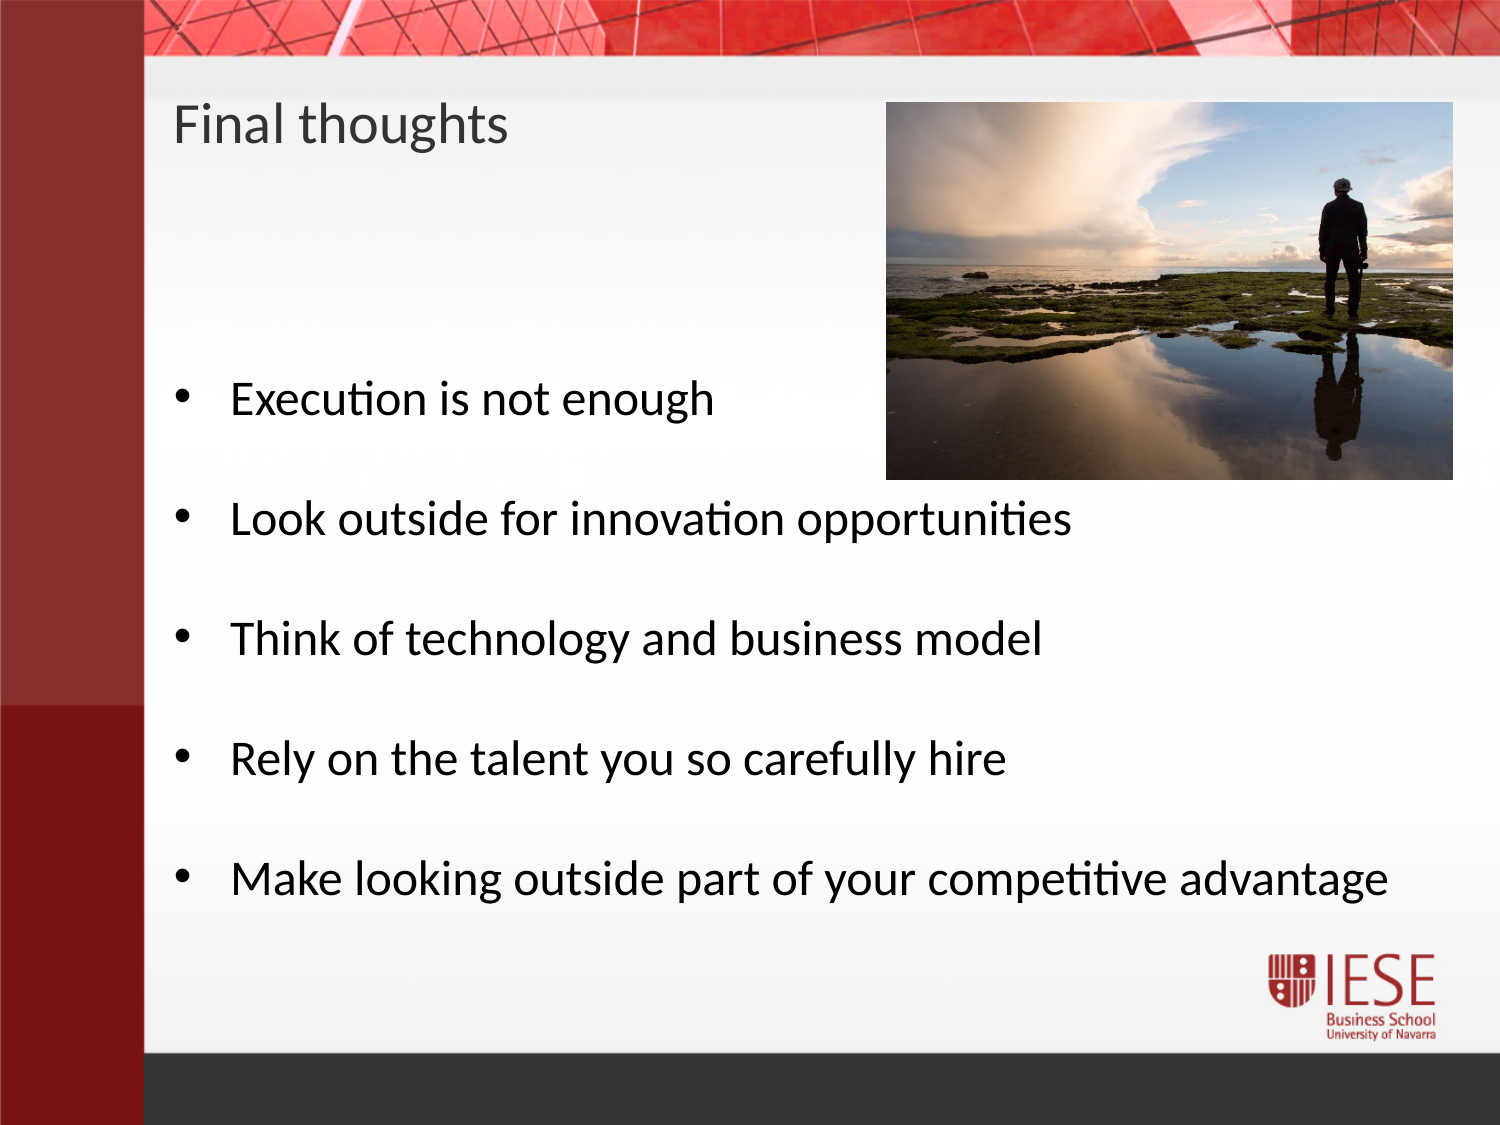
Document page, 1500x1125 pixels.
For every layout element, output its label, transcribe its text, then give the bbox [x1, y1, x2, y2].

picture [0, 0, 1500, 1125]
text_box Execution is not enough Look outside for innovation opportunities Think of technology and business model Rely on the talent you so carefully hire Make looking outside part of your competitive advantage [159, 358, 1475, 914]
title Final thoughts [158, 16, 1453, 234]
